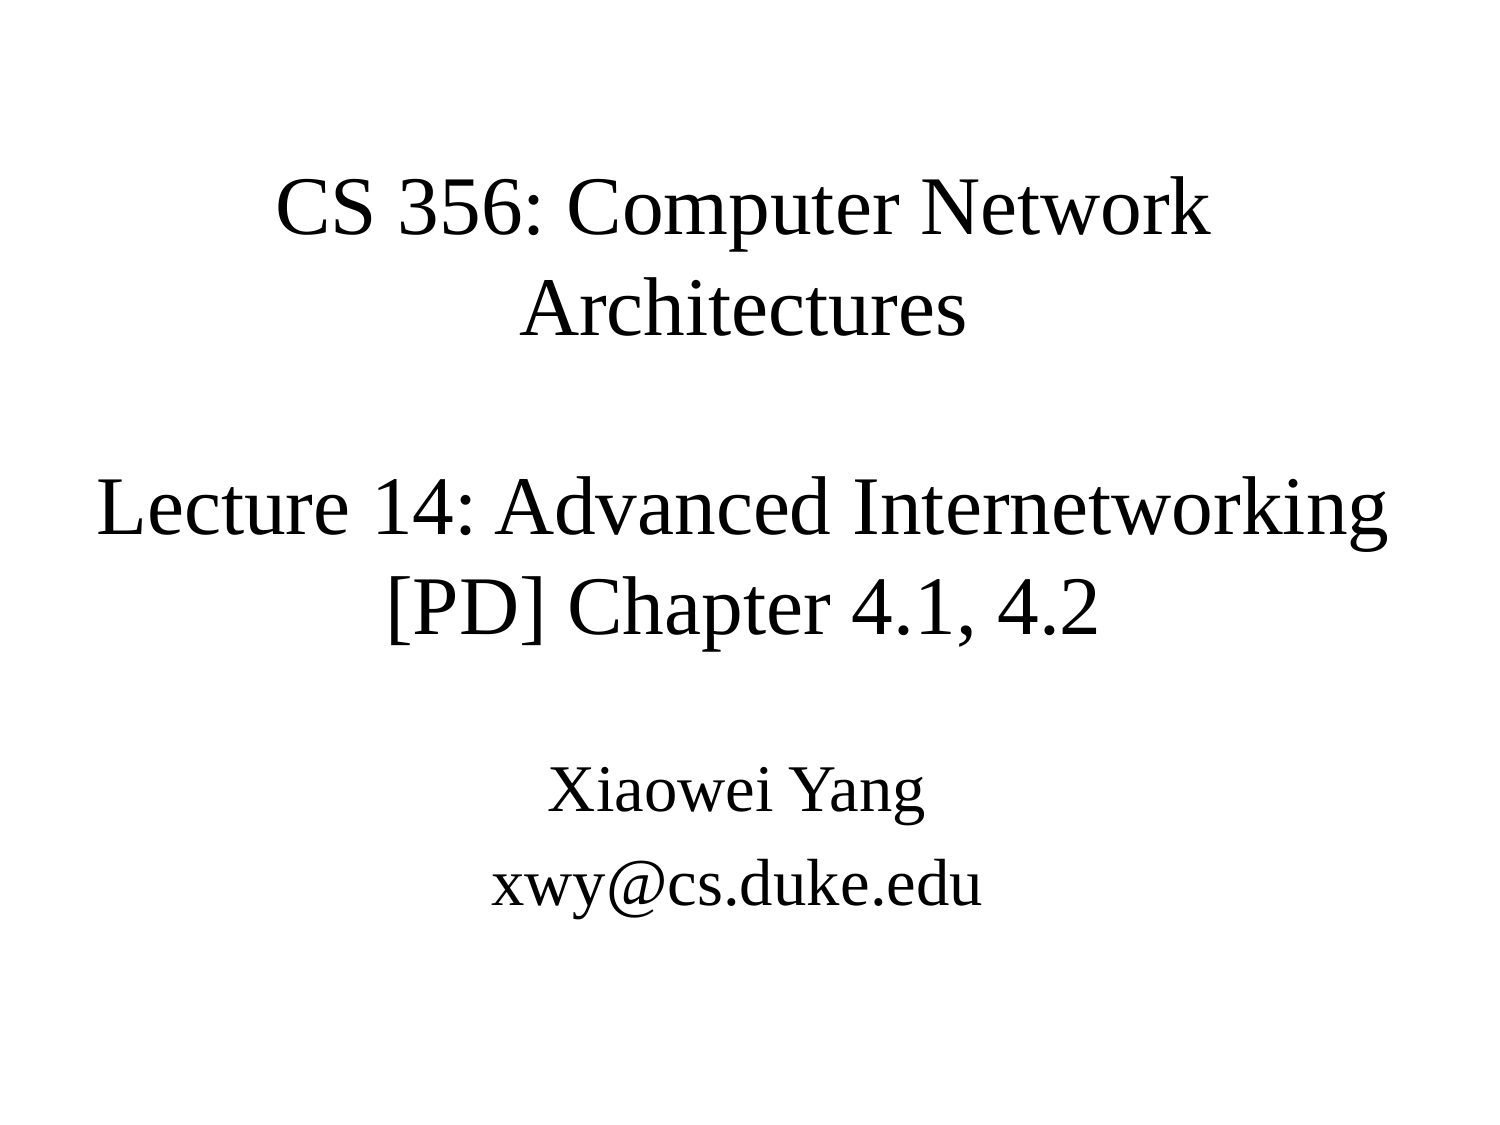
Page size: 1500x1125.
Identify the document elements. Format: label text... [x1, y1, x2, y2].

subtitle Xiaowei Yang xwy@cs.duke.edu [212, 737, 1263, 1026]
title CS 356: Computer Network Architectures Lecture 14: Advanced Internetworking [PD] Chapter 4.1, 4.2 [49, 212, 1438, 591]
